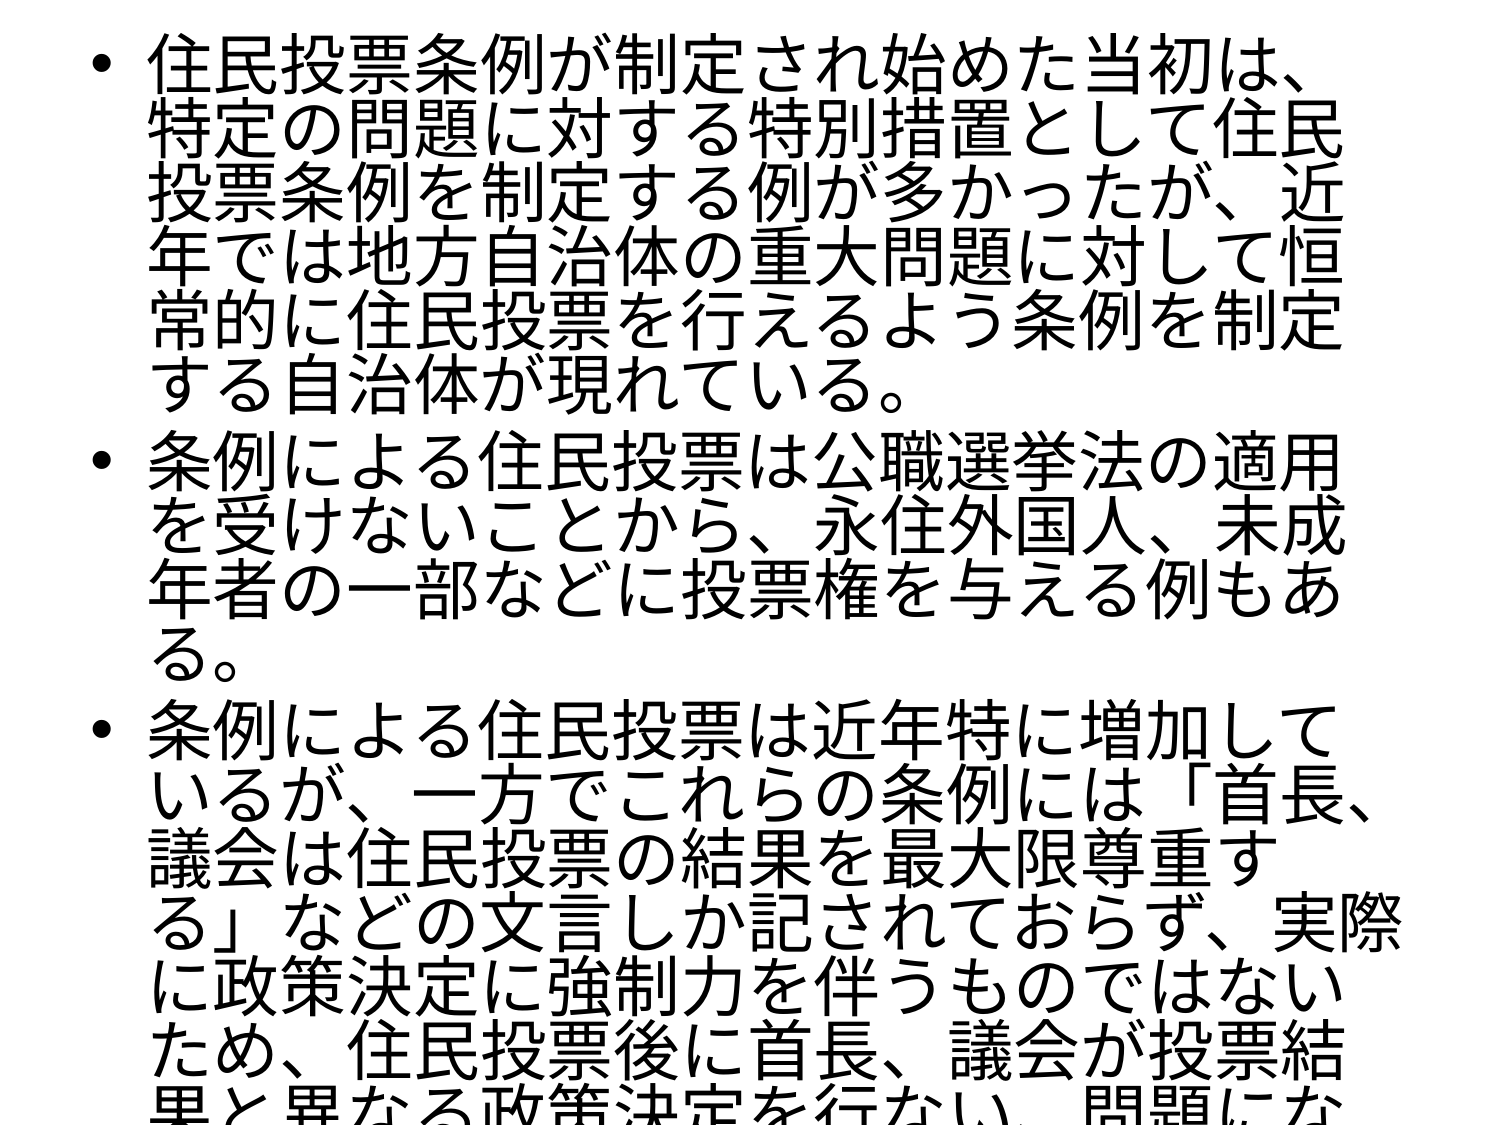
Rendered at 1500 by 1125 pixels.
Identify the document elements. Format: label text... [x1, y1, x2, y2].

list 住民投票条例が制定され始めた当初は、特定の問題に対する特別措置として住民投票条例を制定する例が多かったが、近年では地方自治体の重大問題に対して恒常的に住民投票を行えるよう条例を制定する自治体が現れている。 条例による住民投票は公職選挙法の適用を受けないことから、永住外国人、未成年者の一部などに投票権を与える例もある。 条例による住民投票は近年特に増加しているが、一方でこれらの条例には「首長、議会は住民投票の結果を最大限尊重する」などの文言しか記されておらず、実際に政策決定に強制力を伴うものではないため、住民投票後に首長、議会が投票結果と異なる政策決定を行ない、問題になるケースもある。 [75, 30, 1425, 1125]
